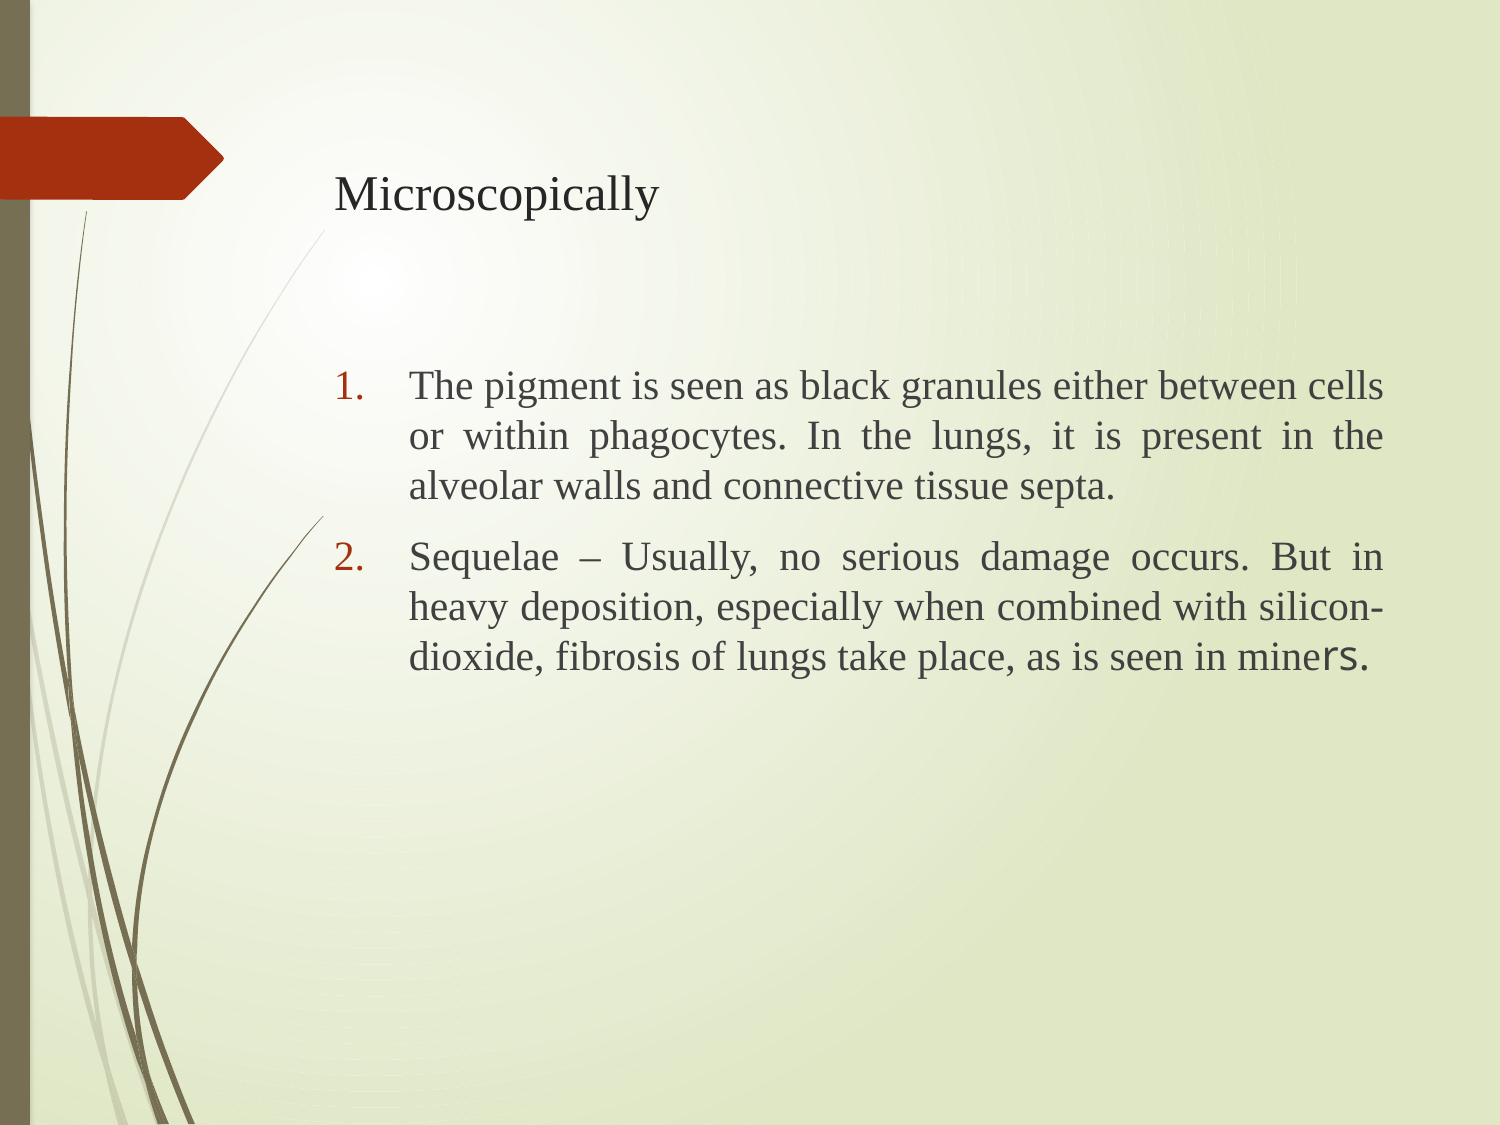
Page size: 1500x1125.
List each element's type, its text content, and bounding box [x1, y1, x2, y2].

title Microscopically [319, 102, 1400, 313]
list The pigment is seen as black granules either between cells or within phagocytes. In the lungs, it is present in the alveolar walls and connective tissue septa. Sequelae – Usually, no serious damage occurs. But in heavy deposition, especially when combined with silicon-dioxide, fibrosis of lungs take place, as is seen in miners. [318, 350, 1400, 970]
